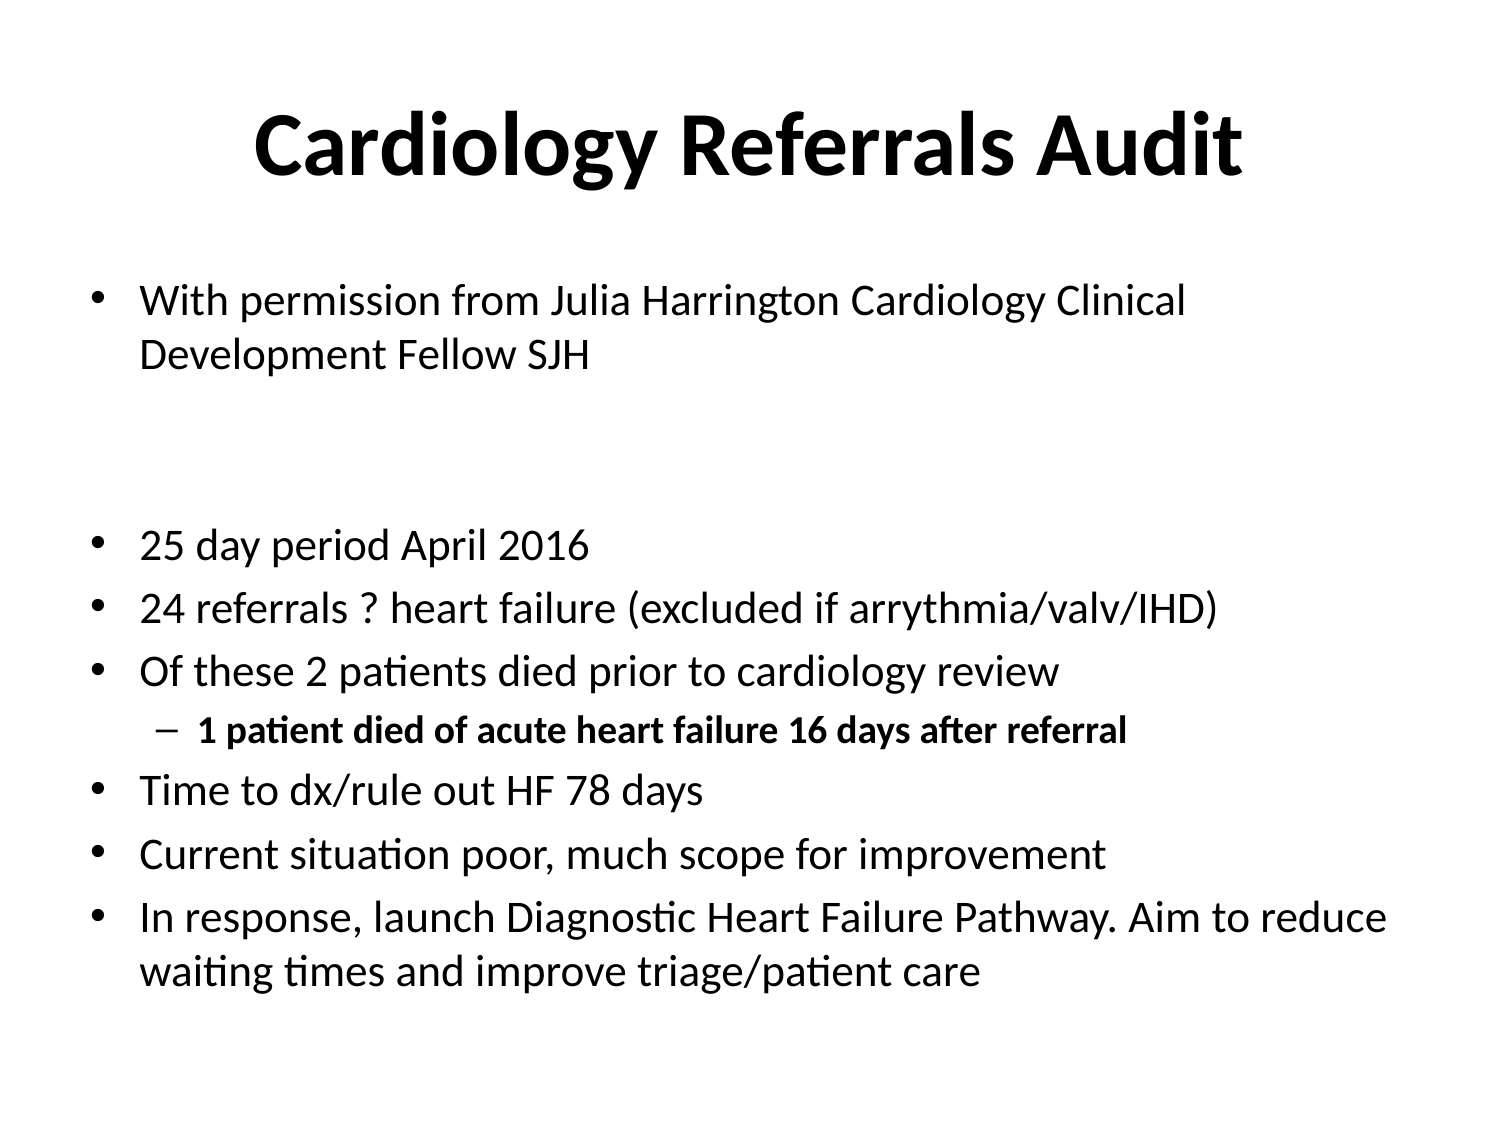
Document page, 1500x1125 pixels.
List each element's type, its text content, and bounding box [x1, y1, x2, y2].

title Cardiology Referrals Audit [74, 44, 1426, 233]
list With permission from Julia Harrington Cardiology Clinical Development Fellow SJH 25 day period April 2016 24 referrals ? heart failure (excluded if arrythmia/valv/IHD) Of these 2 patients died prior to cardiology review 1 patient died of acute heart failure 16 days after referral Time to dx/rule out HF 78 days Current situation poor, much scope for improvement In response, launch Diagnostic Heart Failure Pathway. Aim to reduce waiting times and improve triage/patient care [74, 262, 1426, 1006]
